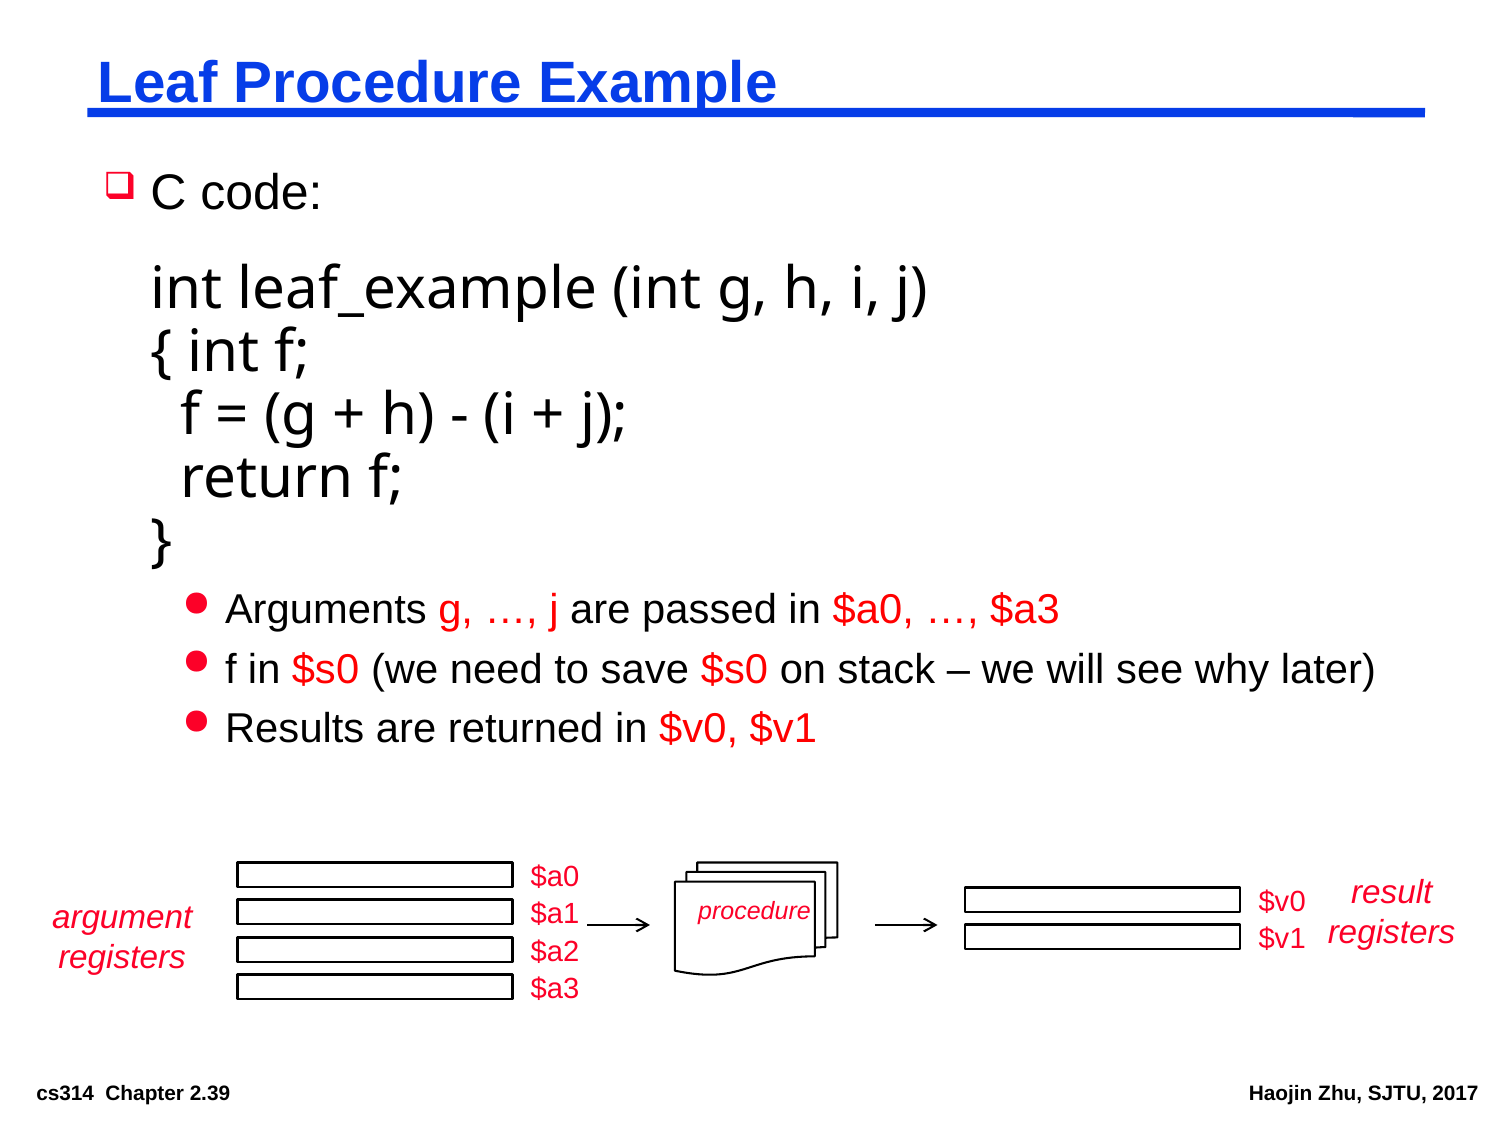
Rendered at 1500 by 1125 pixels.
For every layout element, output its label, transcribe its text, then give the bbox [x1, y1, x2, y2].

text_box result registers [1282, 862, 1500, 957]
text_box argument registers [12, 887, 232, 982]
text_box procedure [683, 887, 826, 933]
list C code: int leaf_example (int g, h, i, j) { int f; f = (g + h) - (i + j); return f; } Arguments g, …, j are passed in $a0, …, $a3 f in $s0 (we need to save $s0 on stack – we will see why later) Results are returned in $v0, $v1 [92, 161, 1406, 964]
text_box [964, 874, 1326, 963]
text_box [237, 849, 599, 1013]
text_box [674, 862, 838, 975]
title Leaf Procedure Example [86, 49, 1426, 120]
